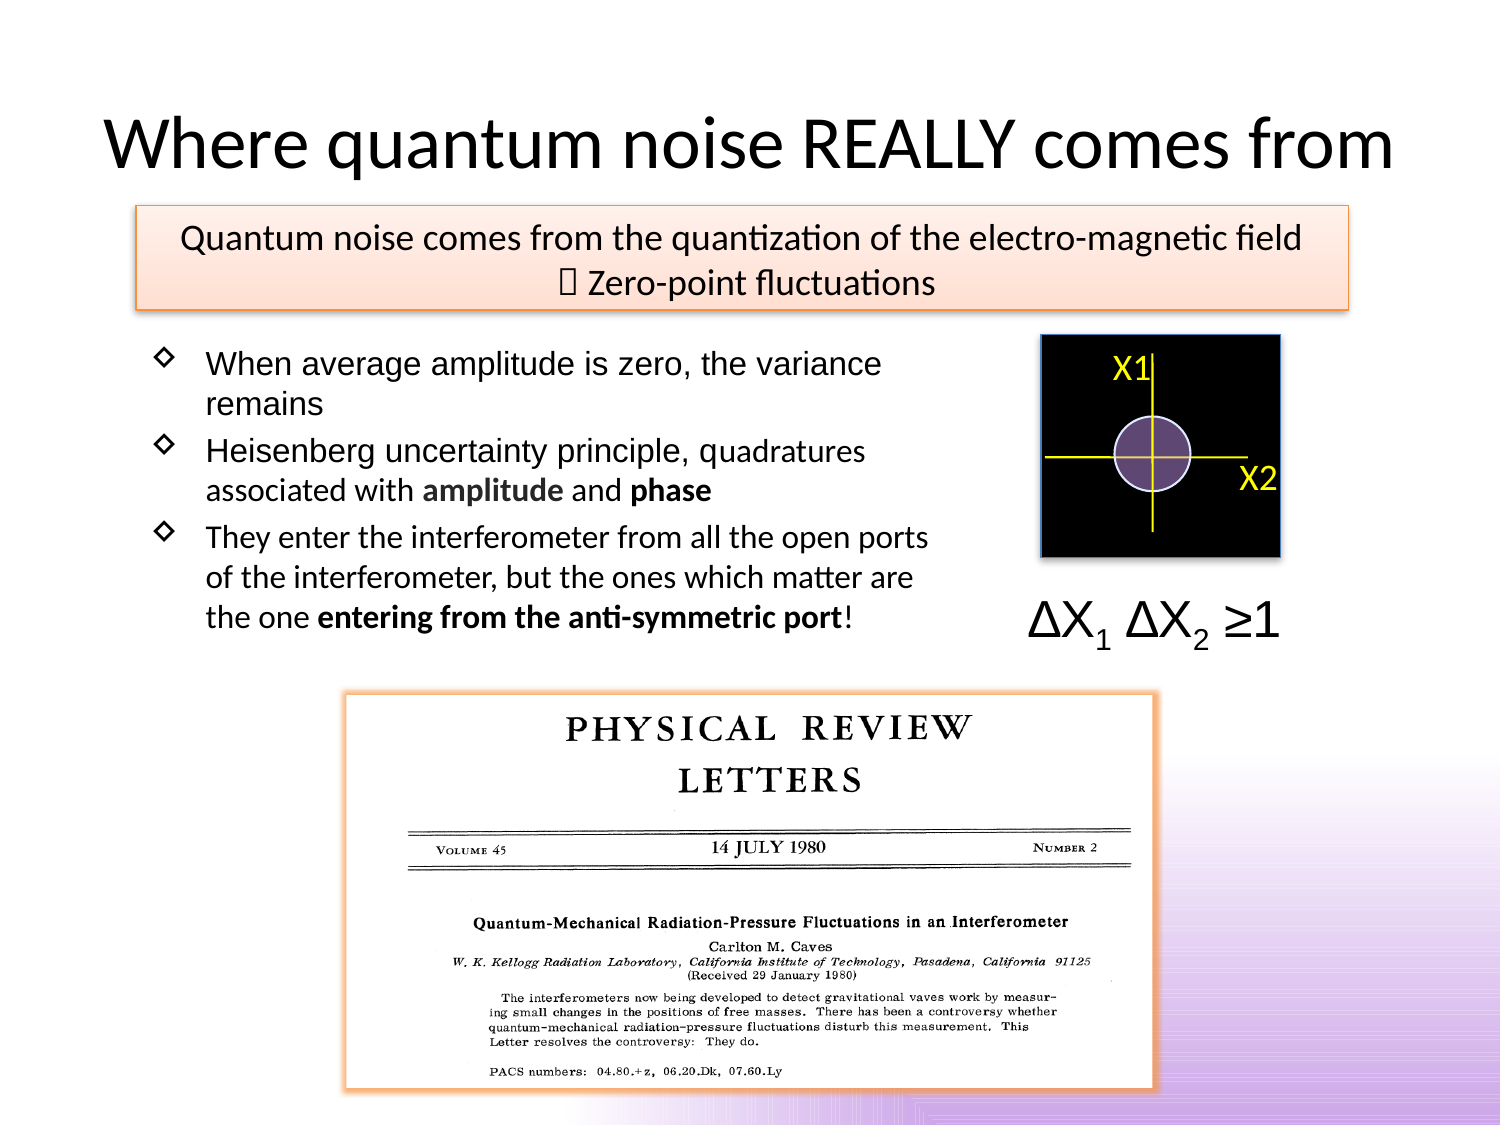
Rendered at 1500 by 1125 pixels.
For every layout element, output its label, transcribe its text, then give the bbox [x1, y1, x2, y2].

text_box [1040, 334, 1304, 558]
list When average amplitude is zero, the variance remains Heisenberg uncertainty principle, quadratures associated with amplitude and phase They enter the interferometer from all the open ports of the interferometer, but the ones which matter are the one entering from the anti-symmetric port! [134, 334, 962, 657]
title Where quantum noise REALLY comes from [75, 45, 1425, 233]
text_box Quantum noise comes from the quantization of the electro-magnetic field  Zero-point fluctuations [135, 205, 1349, 311]
text_box ∆X1 ∆X2 ≥1 [1013, 577, 1303, 665]
picture [346, 695, 1153, 1088]
